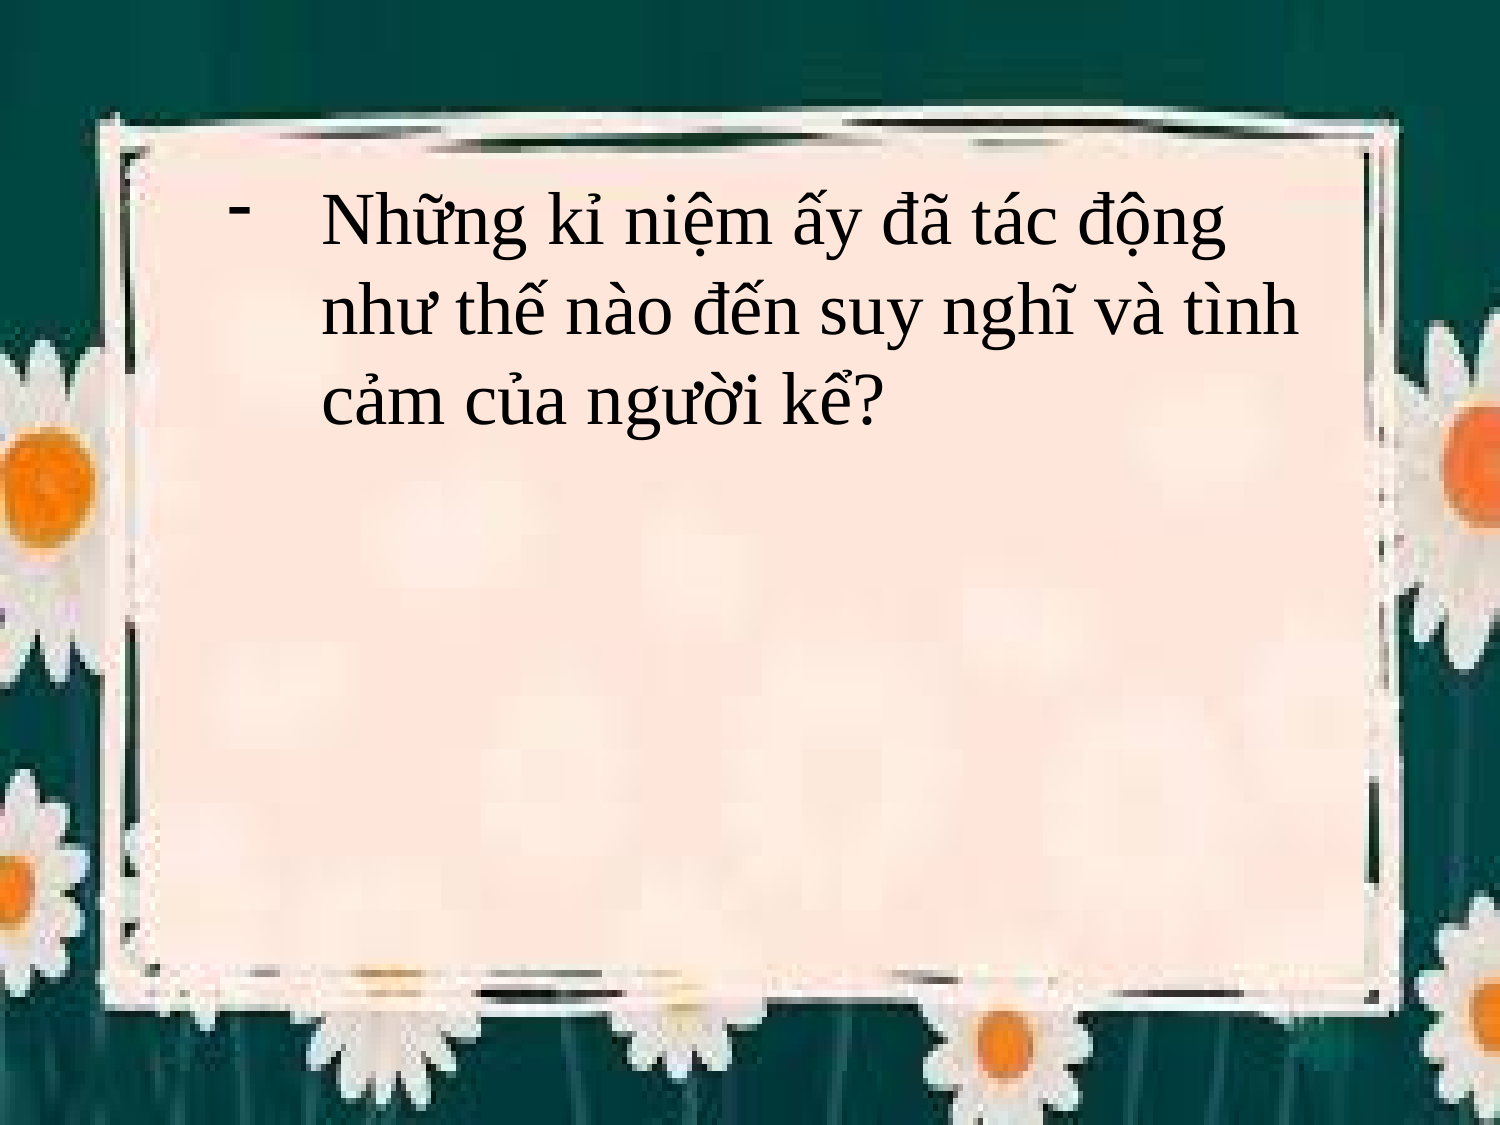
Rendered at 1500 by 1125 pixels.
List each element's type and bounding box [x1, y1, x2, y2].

list [0, 0, 1500, 1125]
